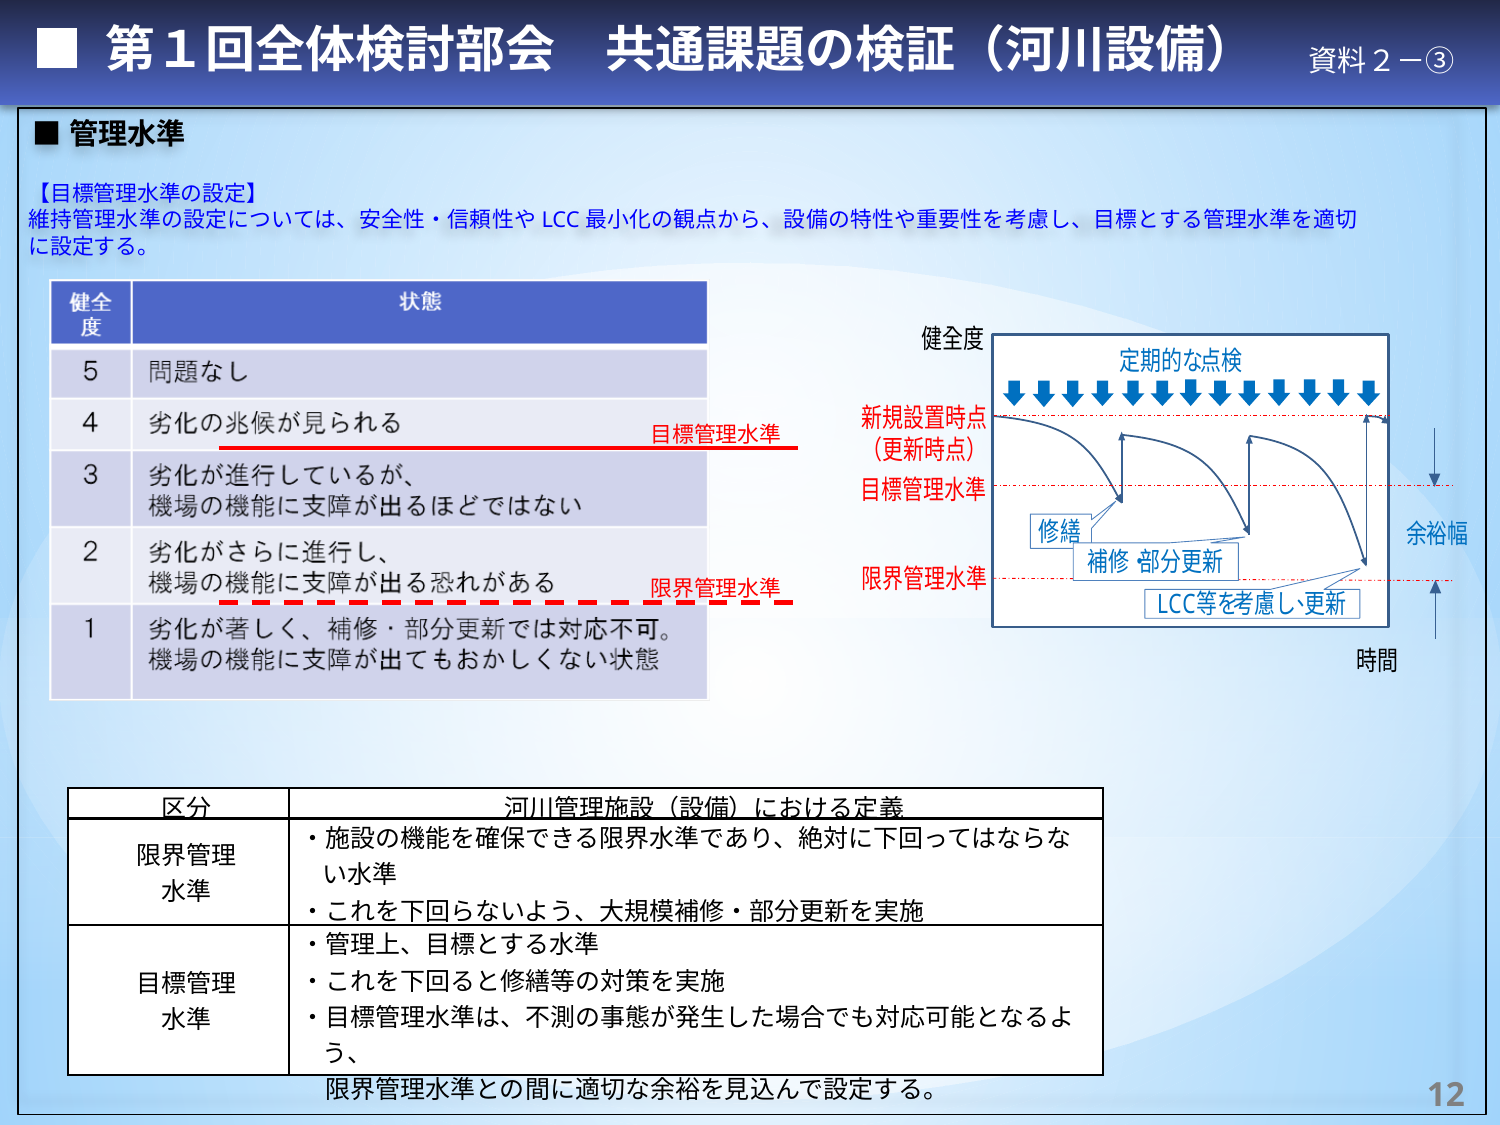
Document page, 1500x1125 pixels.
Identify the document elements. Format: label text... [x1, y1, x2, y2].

table_cell ・管理上、目標とする水準 ・これを下回ると修繕等の対策を実施 ・目標管理水準は、不測の事態が発生した場合でも対応可能となるよう、 限界管理水準との間に適切な余裕を見込んで設定する。 [290, 926, 1102, 1074]
text_box 限界管理水準 [719, 560, 826, 609]
table_cell [717, 604, 796, 609]
table_cell 限界管理 水準 [69, 820, 288, 924]
text_box ■管理水準 [17, 117, 1487, 1115]
picture [846, 313, 1483, 691]
table_cell 目標管理 水準 [69, 926, 288, 1074]
text_box ■ 第１回全体検討部会 共通課題の検証（河川設備） [17, 10, 1408, 85]
text_box 目標管理水準 [719, 406, 839, 455]
table_cell [17, 267, 1347, 710]
table_header 河川管理施設（設備）における定義 [290, 789, 1102, 817]
picture [48, 277, 713, 703]
text_box [0, 0, 1500, 105]
table_cell [717, 450, 796, 455]
table_header 区分 [69, 789, 288, 817]
text_box 資料２－③ [1293, 34, 1490, 85]
text_box 25 [1391, 1060, 1500, 1125]
text_box 【目標管理水準の設定】 維持管理水準の設定については、安全性・信頼性やLCC最小化の観点から、設備の特性や重要性を考慮し、目標とする管理水準を適切に設定する。 [13, 172, 1373, 267]
table_cell ・施設の機能を確保できる限界水準であり、絶対に下回ってはならない水準 ・これを下回らないよう、大規模補修・部分更新を実施 [290, 820, 1102, 924]
